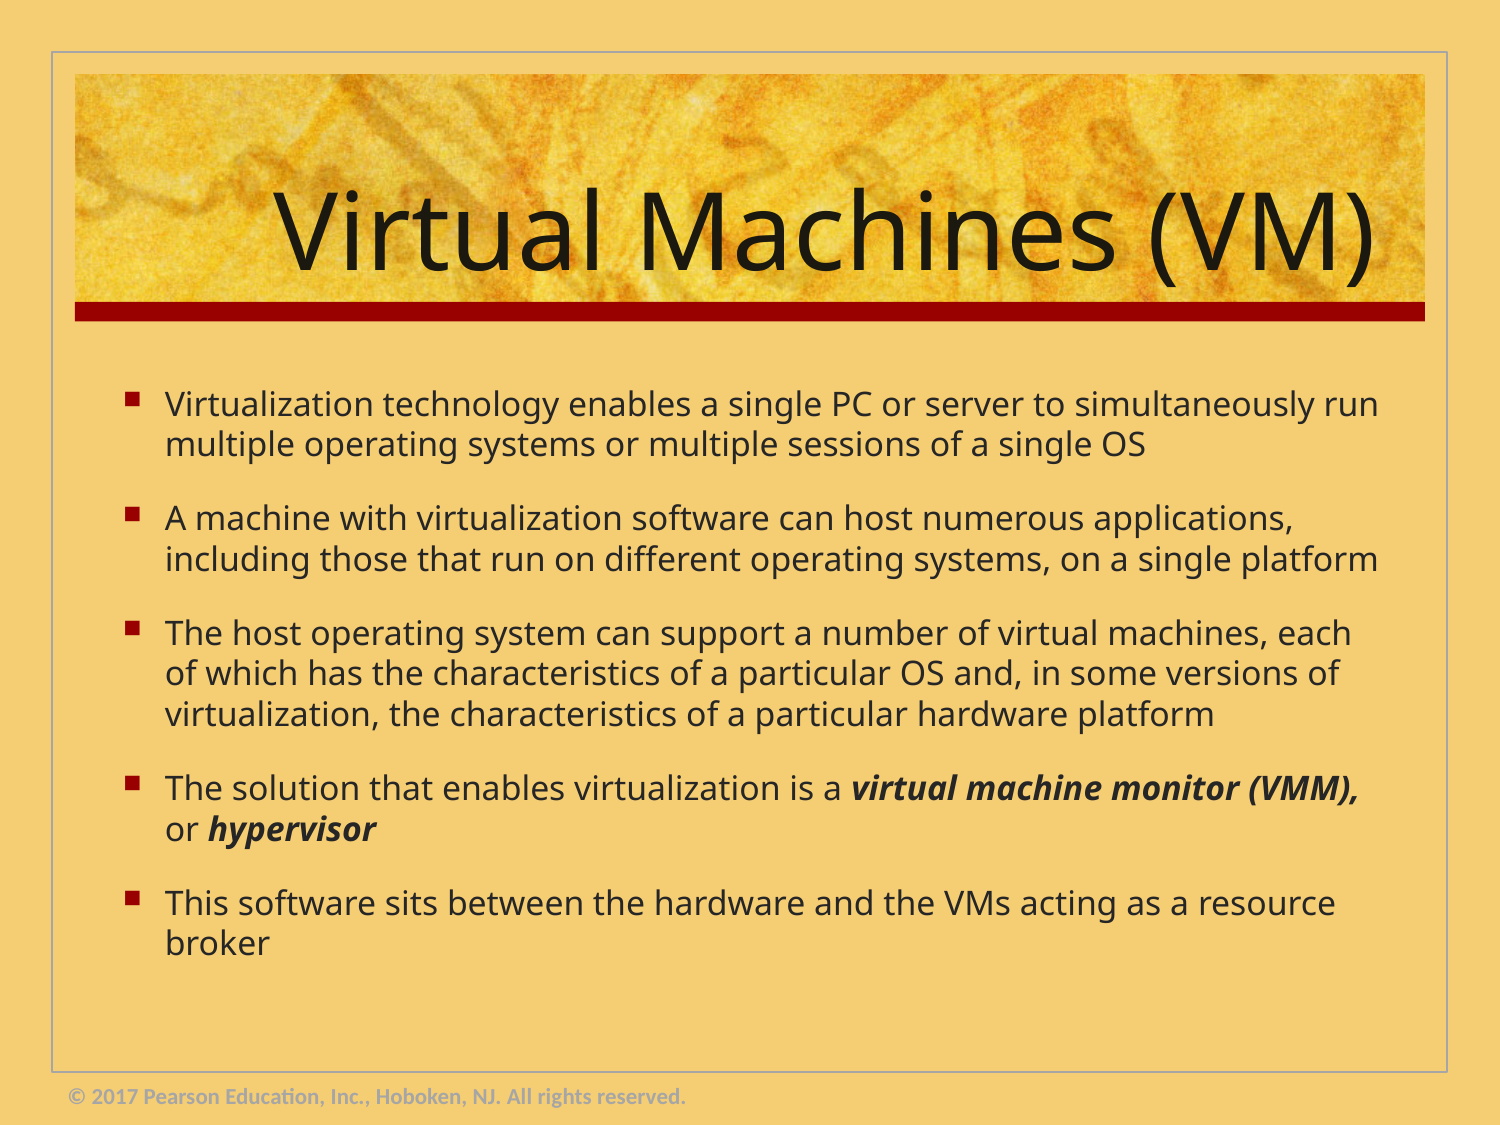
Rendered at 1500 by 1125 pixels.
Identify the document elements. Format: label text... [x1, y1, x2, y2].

footer © 2017 Pearson Education, Inc., Hoboken, NJ. All rights reserved. [52, 1065, 1213, 1125]
title Virtual Machines (VM) [108, 74, 1392, 292]
list Virtualization technology enables a single PC or server to simultaneously run multiple operating systems or multiple sessions of a single OS A machine with virtualization software can host numerous applications, including those that run on different operating systems, on a single platform The host operating system can support a number of virtual machines, each of which has the characteristics of a particular OS and, in some versions of virtualization, the characteristics of a particular hardware platform The solution that enables virtualization is a virtual machine monitor (VMM), or hypervisor This software sits between the hardware and the VMs acting as a resource broker [108, 375, 1400, 1013]
picture [75, 74, 1425, 301]
